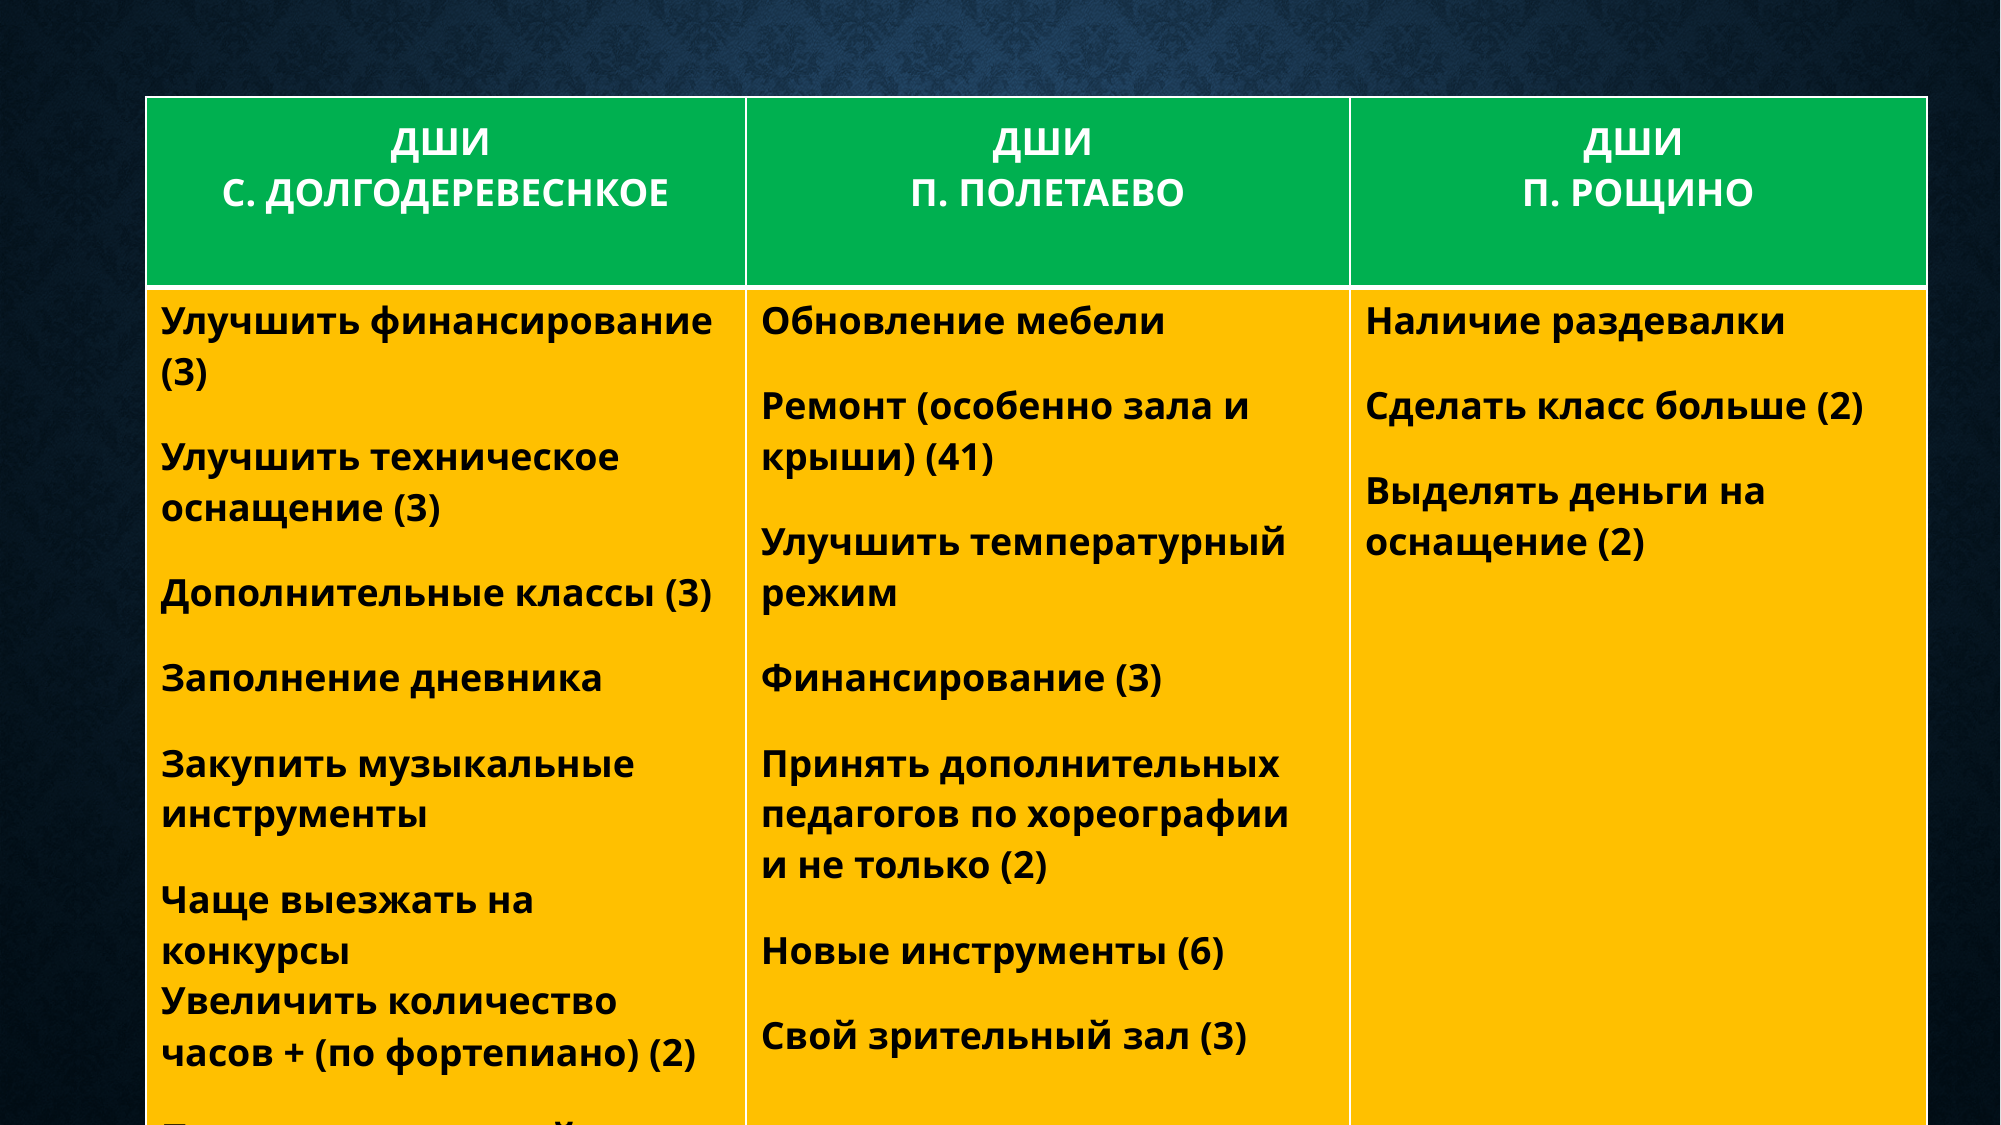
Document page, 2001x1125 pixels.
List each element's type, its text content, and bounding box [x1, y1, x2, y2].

table_header ДШИ С. ДОЛГОДЕРЕВЕСНКОЕ [147, 98, 745, 285]
table_cell Обновление мебели Ремонт (особенно зала и крыши) (41) Улучшить температурный режим Финансирование (3) Принять дополнительных педагогов по хореографии и не только (2) Новые инструменты (6) Свой зрительный зал (3) [747, 290, 1349, 1125]
table_cell Улучшить финансирование (3) Улучшить техническое оснащение (3) Дополнительные классы (3) Заполнение дневника Закупить музыкальные инструменты Чаще выезжать на конкурсы Увеличить количество часов + (по фортепиано) (2) Проведение занятий и выступлений на большой сцене (2) [147, 290, 745, 1125]
table_header ДШИ П. РОЩИНО [1351, 98, 1926, 285]
table_cell Наличие раздевалки Сделать класс больше (2) Выделять деньги на оснащение (2) [1351, 290, 1926, 1125]
table_header ДШИ П. ПОЛЕТАЕВО [747, 98, 1349, 285]
